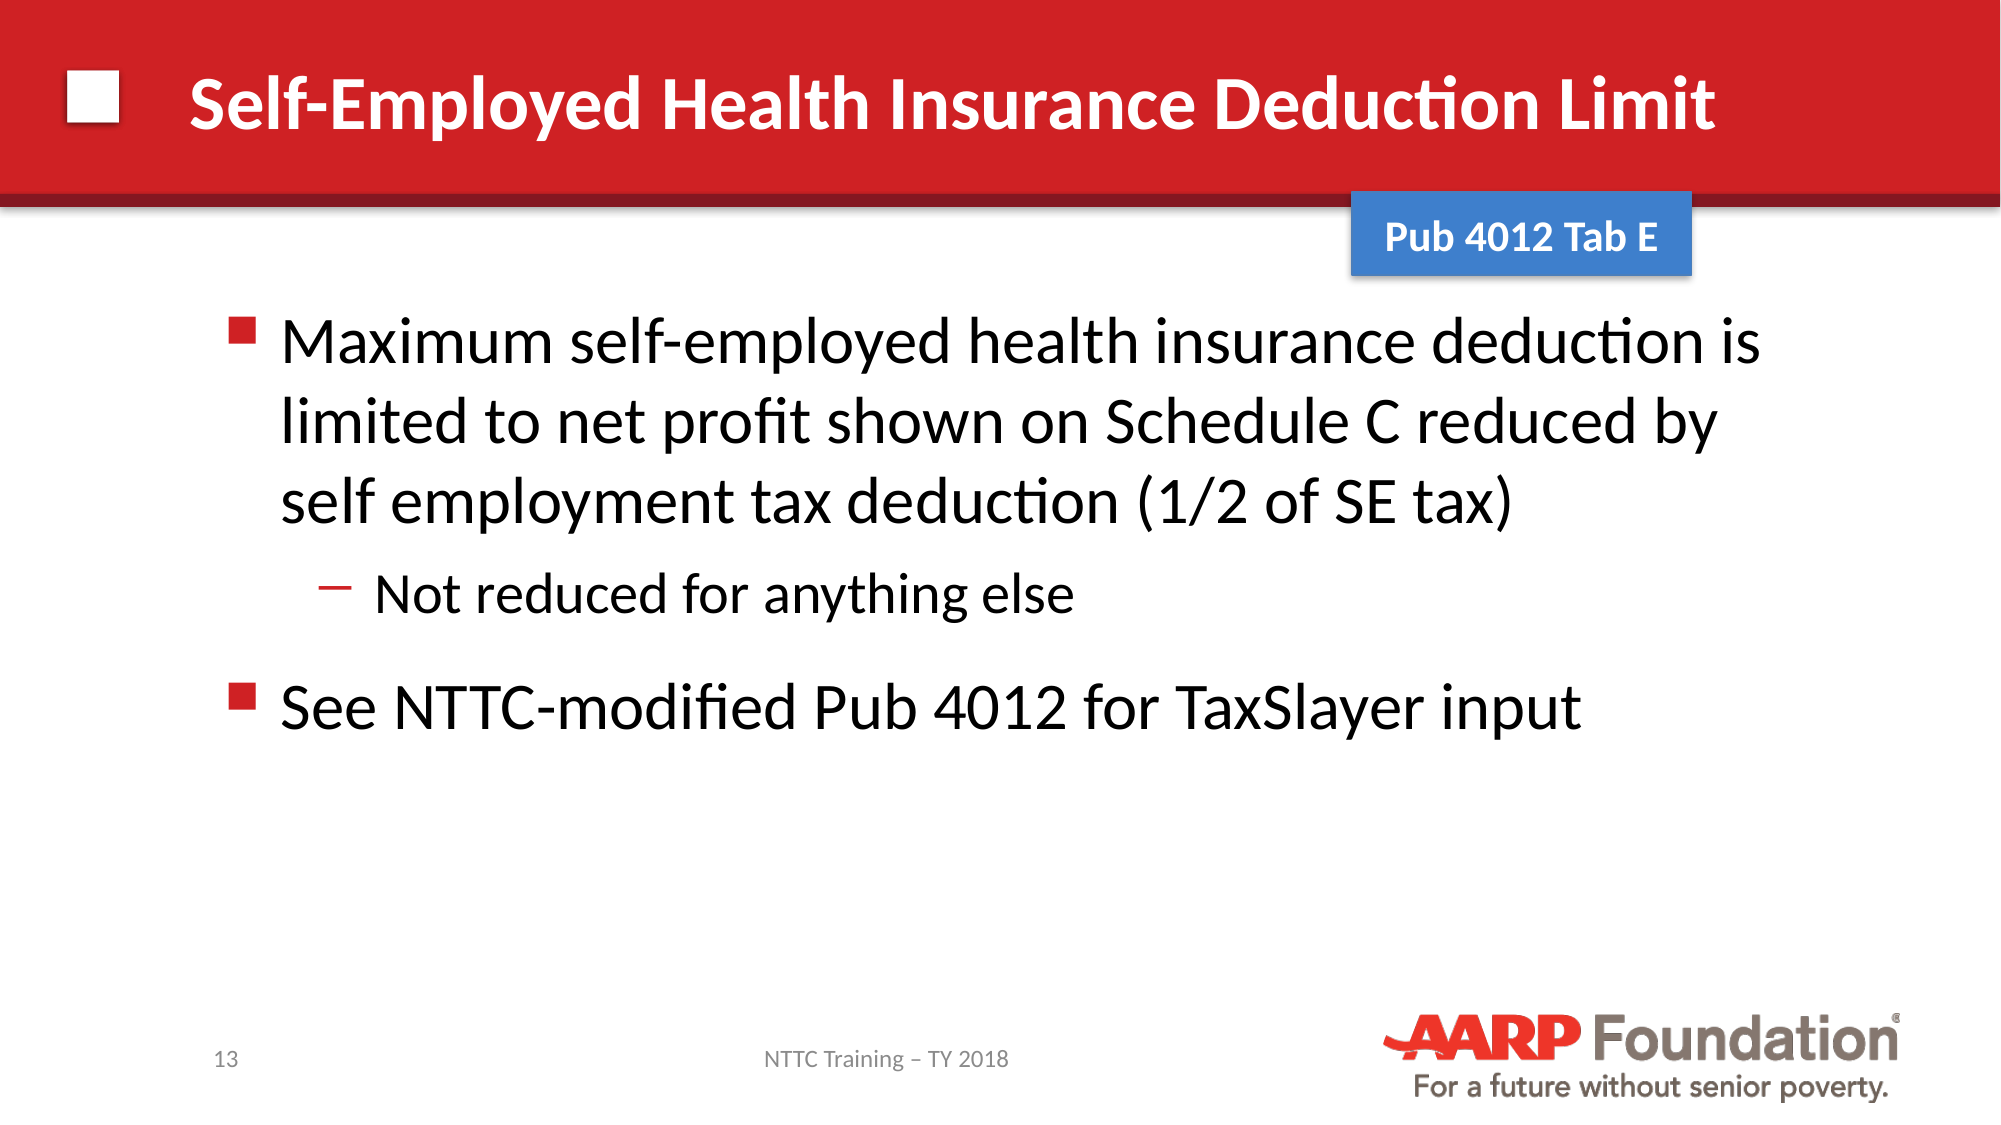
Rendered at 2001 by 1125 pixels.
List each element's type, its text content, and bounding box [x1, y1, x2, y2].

footer NTTC Training – TY 2018 [570, 1027, 1204, 1088]
list Maximum self-employed health insurance deduction is limited to net profit shown on Schedule C reduced by self employment tax deduction (1/2 of SE tax) Not reduced for anything else See NTTC-modified Pub 4012 for TaxSlayer input [209, 288, 1810, 949]
title Self-Employed Health Insurance Deduction Limit [174, 4, 1775, 193]
slide_number 13 [99, 1027, 254, 1088]
text_box Pub 4012 Tab E [1351, 191, 1692, 276]
